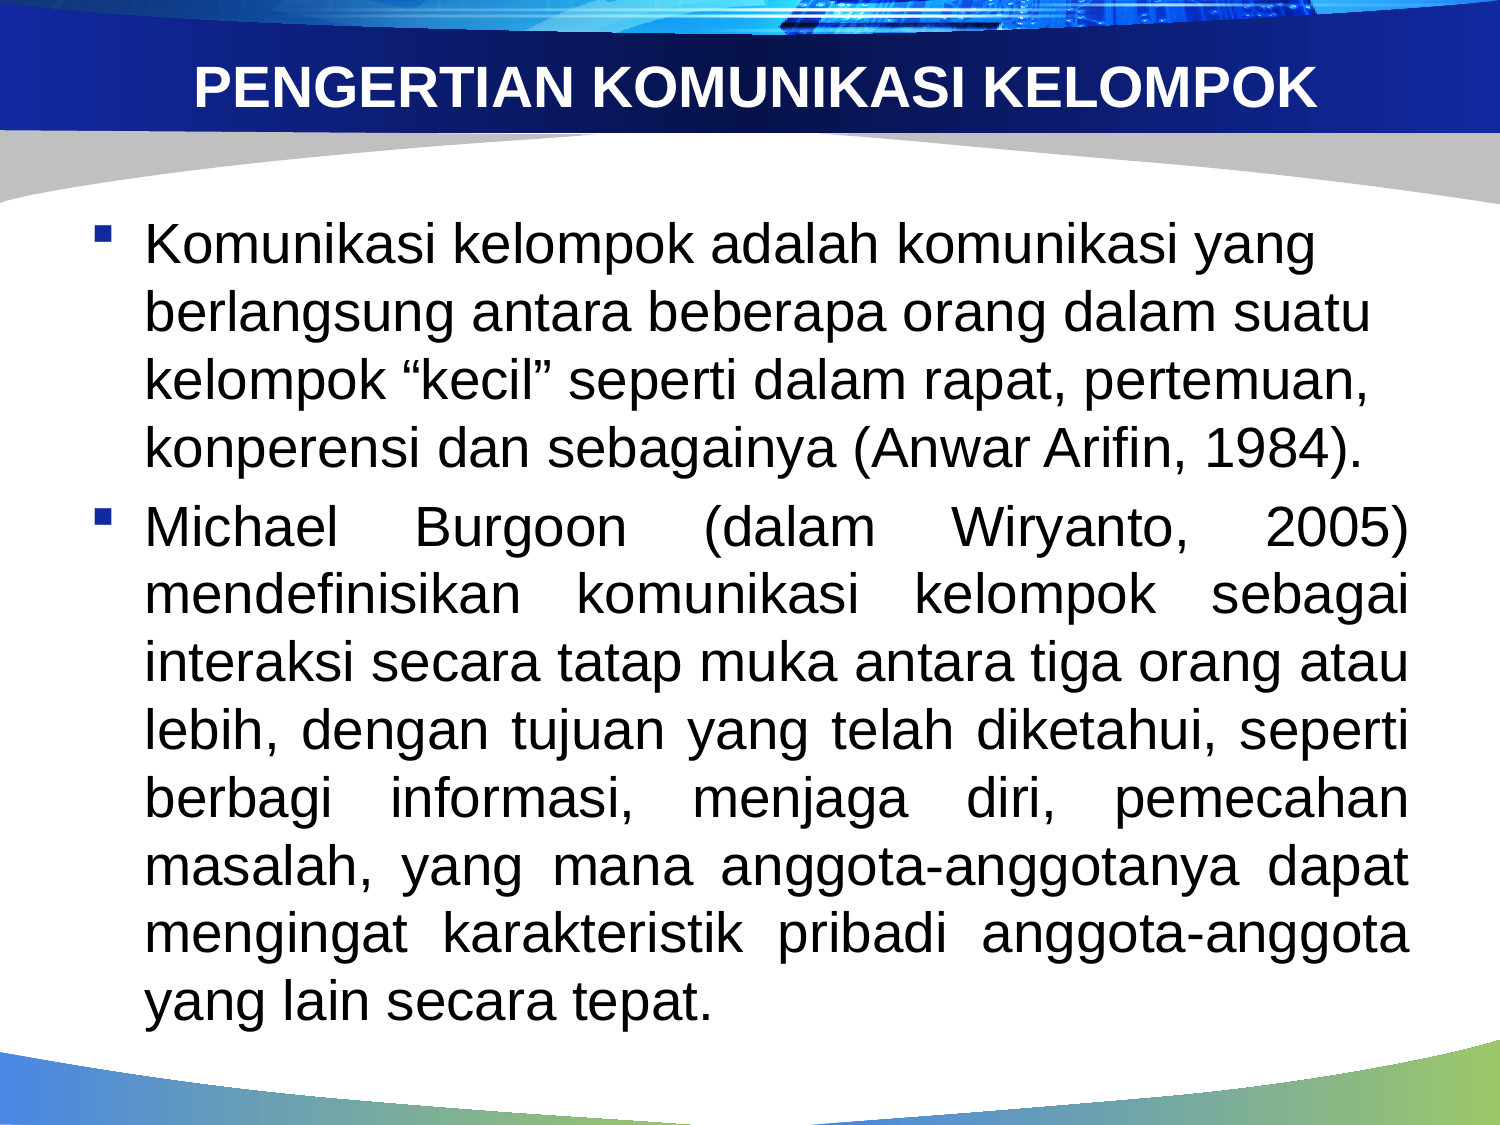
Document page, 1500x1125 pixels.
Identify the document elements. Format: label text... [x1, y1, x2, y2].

title PENGERTIAN KOMUNIKASI KELOMPOK [112, 37, 1401, 131]
list Komunikasi kelompok adalah komunikasi yang berlangsung antara beberapa orang dalam suatu kelompok “kecil” seperti dalam rapat, pertemuan, konperensi dan sebagainya (Anwar Arifin, 1984). Michael Burgoon (dalam Wiryanto, 2005) mendefinisikan komunikasi kelompok sebagai interaksi secara tatap muka antara tiga orang atau lebih, dengan tujuan yang telah diketahui, seperti berbagi informasi, menjaga diri, pemecahan masalah, yang mana anggota-anggotanya dapat mengingat karakteristik pribadi anggota-anggota yang lain secara tepat. [74, 199, 1426, 1051]
picture [0, 0, 1492, 35]
